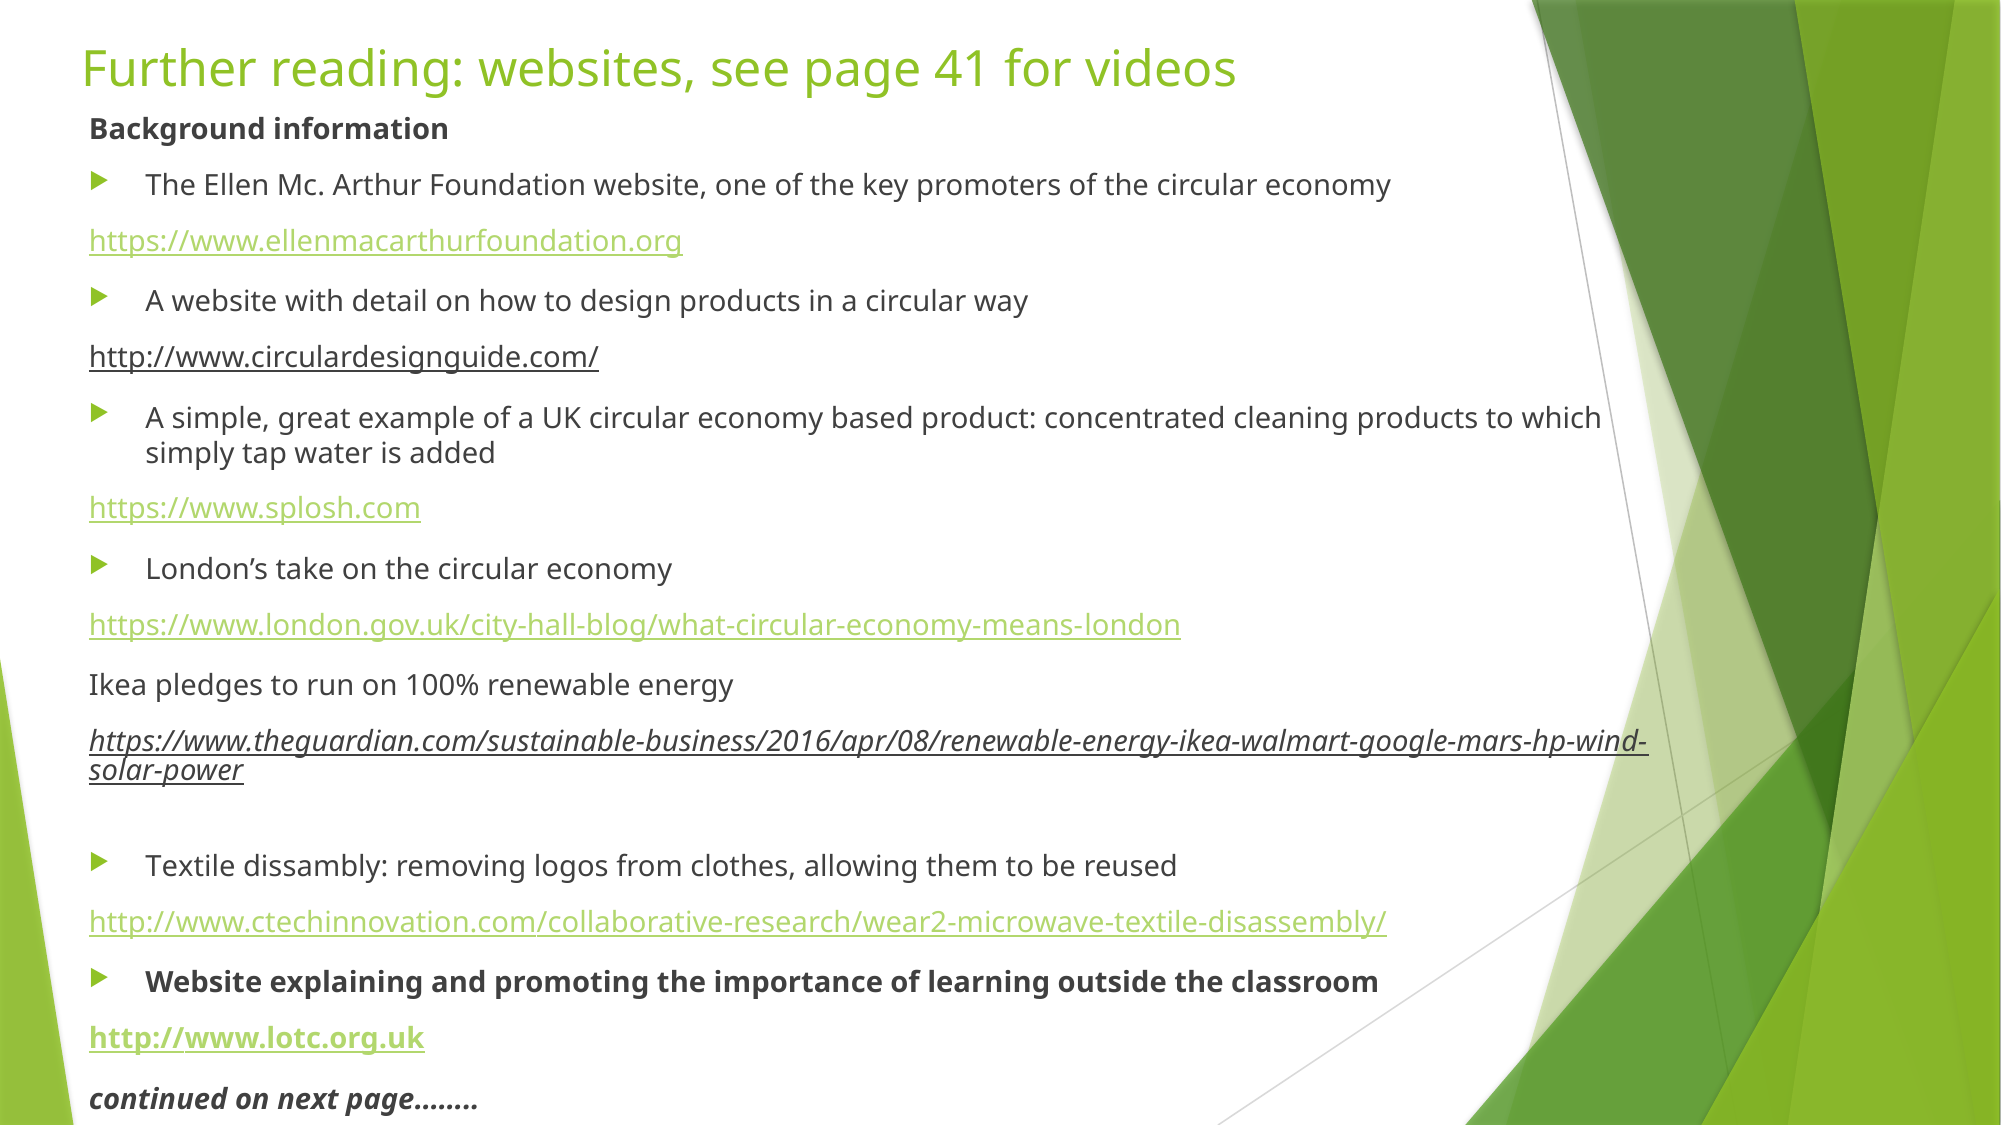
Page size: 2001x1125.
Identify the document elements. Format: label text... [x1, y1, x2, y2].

title Further reading: websites, see page 41 for videos [66, 29, 1664, 131]
list Background information The Ellen Mc. Arthur Foundation website, one of the key promoters of the circular economy https://www.ellenmacarthurfoundation.org A website with detail on how to design products in a circular way http://www.circulardesignguide.com/ A simple, great example of a UK circular economy based product: concentrated cleaning products to which simply tap water is added https://www.splosh.com London’s take on the circular economy https://www.london.gov.uk/city-hall-blog/what-circular-economy-means-london Ikea pledges to run on 100% renewable energy https://www.theguardian.com/sustainable-business/2016/apr/08/renewable-energy-ikea-walmart-google-mars-hp-wind-solar-power Textile dissambly: removing logos from clothes, allowing them to be reused http://www.ctechinnovation.com/collaborative-research/wear2-microwave-textile-disassembly/ Website explaining and promoting the importance of learning outside the classroom http://www.lotc.org.uk continued on next page…….. [74, 102, 1665, 1089]
